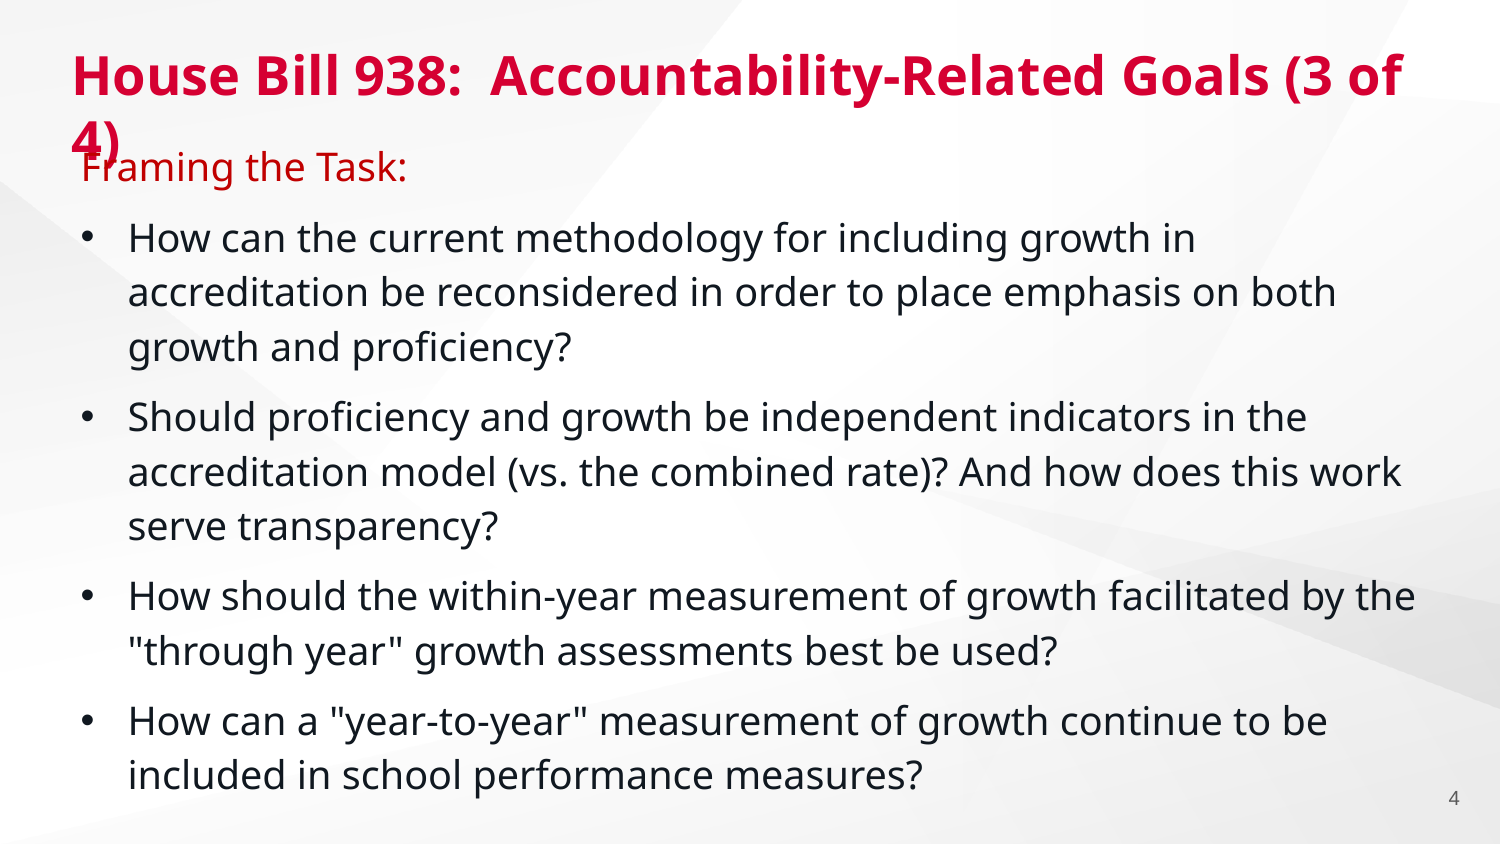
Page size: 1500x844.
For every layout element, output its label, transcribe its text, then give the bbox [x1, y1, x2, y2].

picture [0, 0, 1500, 844]
slide_number 4 [1389, 764, 1480, 830]
title House Bill 938: Accountability-Related Goals (3 of 4) [51, 21, 1449, 115]
list Framing the Task: How can the current methodology for including growth in accreditation be reconsidered in order to place emphasis on both growth and proficiency? Should proficiency and growth be independent indicators in the accreditation model (vs. the combined rate)? And how does this work serve transparency? How should the within-year measurement of growth facilitated by the "through year" growth assessments best be used? How can a "year-to-year" measurement of growth continue to be included in school performance measures? [51, 115, 1449, 676]
